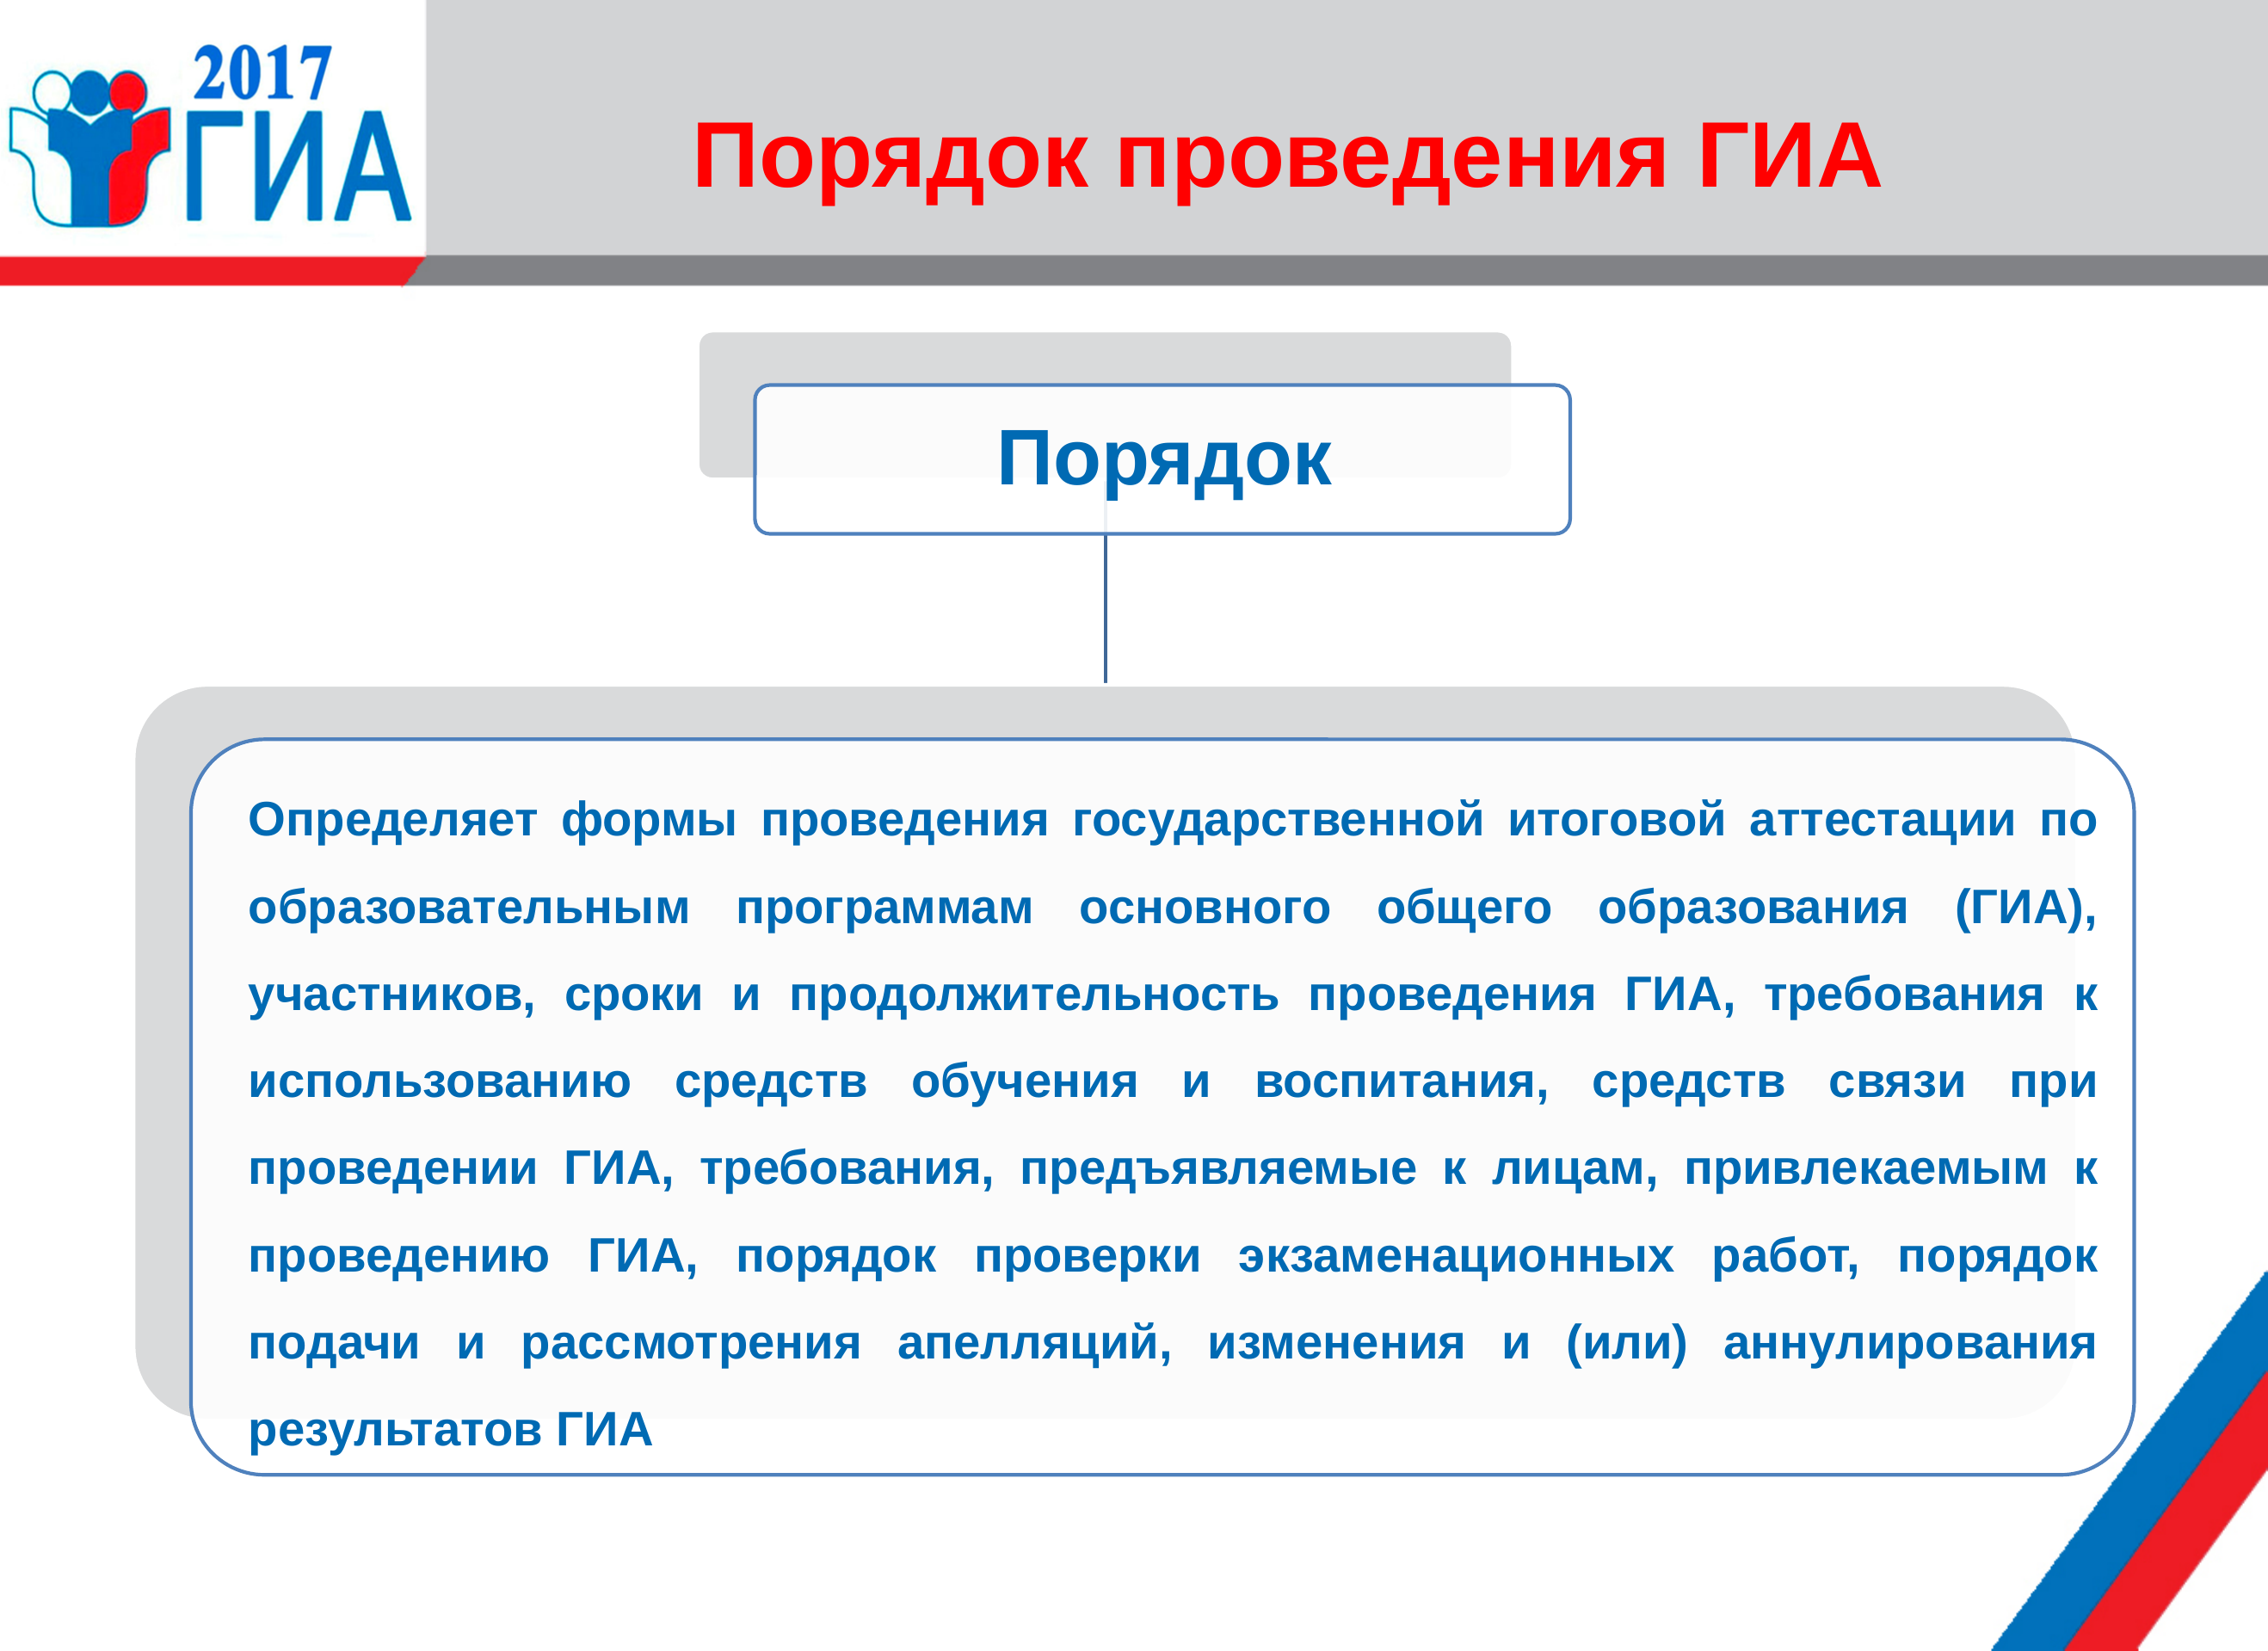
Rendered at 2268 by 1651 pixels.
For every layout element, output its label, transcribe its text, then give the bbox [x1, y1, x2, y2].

picture [0, 0, 2268, 1651]
title Порядок проведения ГИА [422, 42, 2155, 256]
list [113, 385, 2155, 1475]
